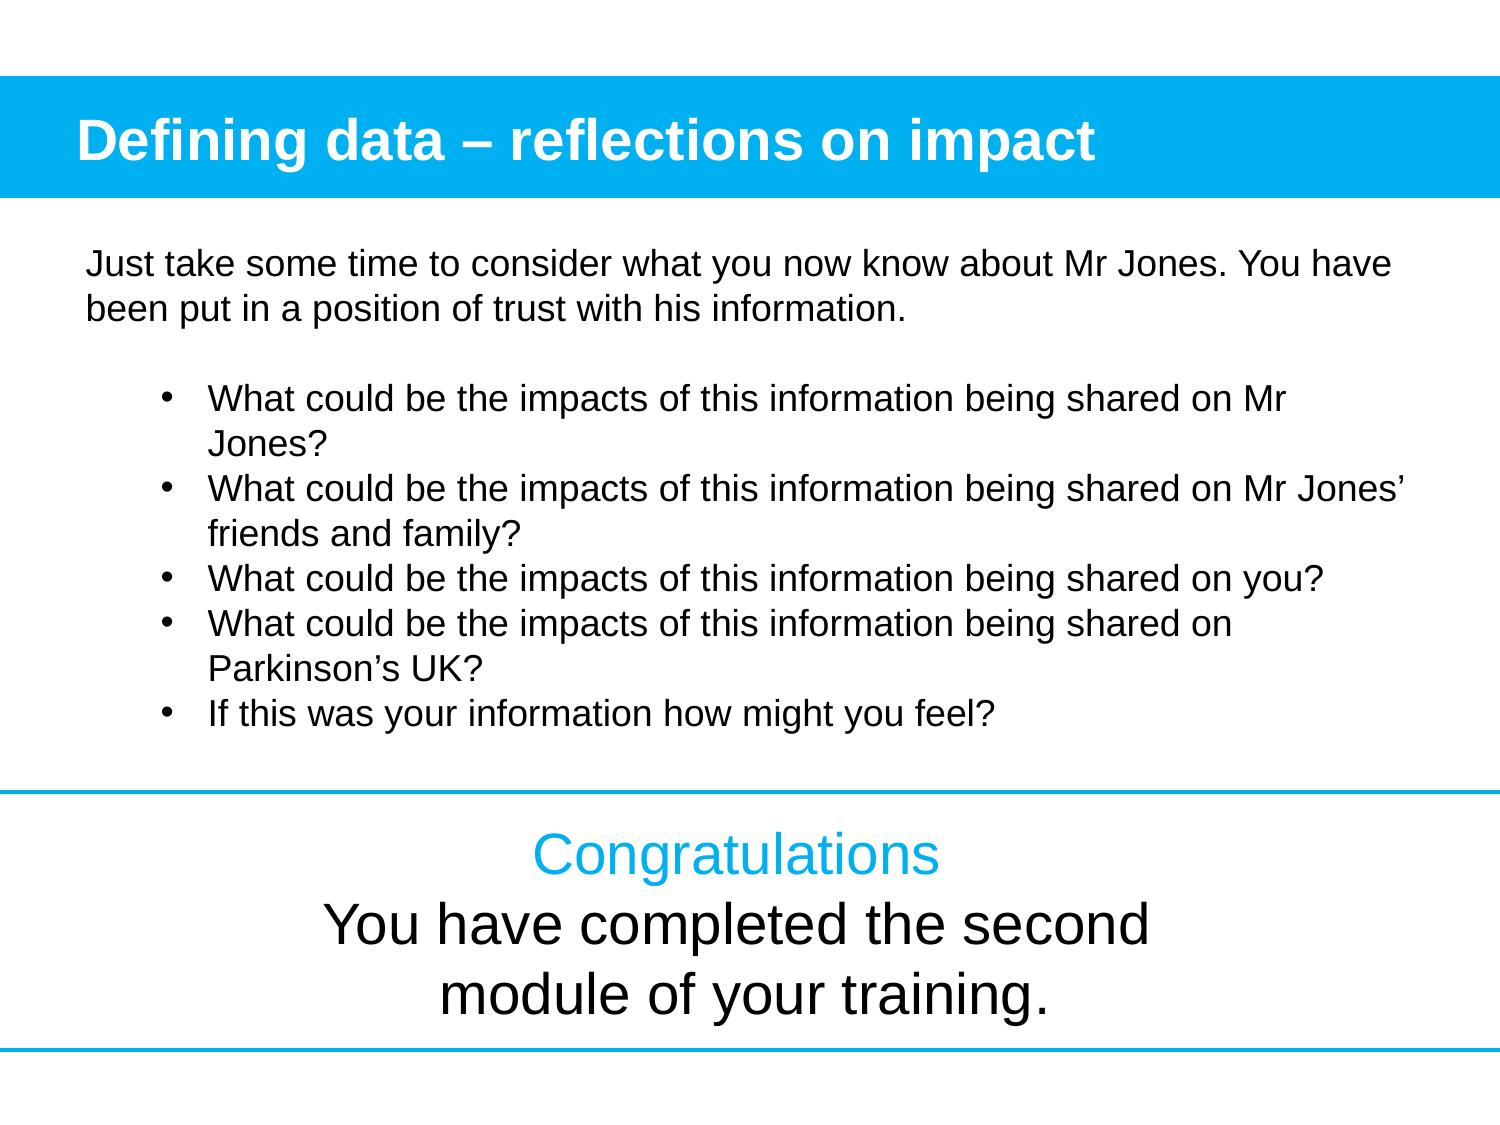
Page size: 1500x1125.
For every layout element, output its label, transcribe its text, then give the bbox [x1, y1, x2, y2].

text_box Congratulations ​ You have completed the second module of your training. [0, 790, 1500, 1052]
text_box Just take some time to consider what you now know about Mr Jones. You have been put in a position of trust with his information. What could be the impacts of this information being shared on Mr Jones? What could be the impacts of this information being shared on Mr Jones’ friends and family? What could be the impacts of this information being shared on you? What could be the impacts of this information being shared on Parkinson’s UK? If this was your information how might you feel? [70, 231, 1442, 787]
text_box Defining data – reflections on impact [0, 76, 1500, 198]
